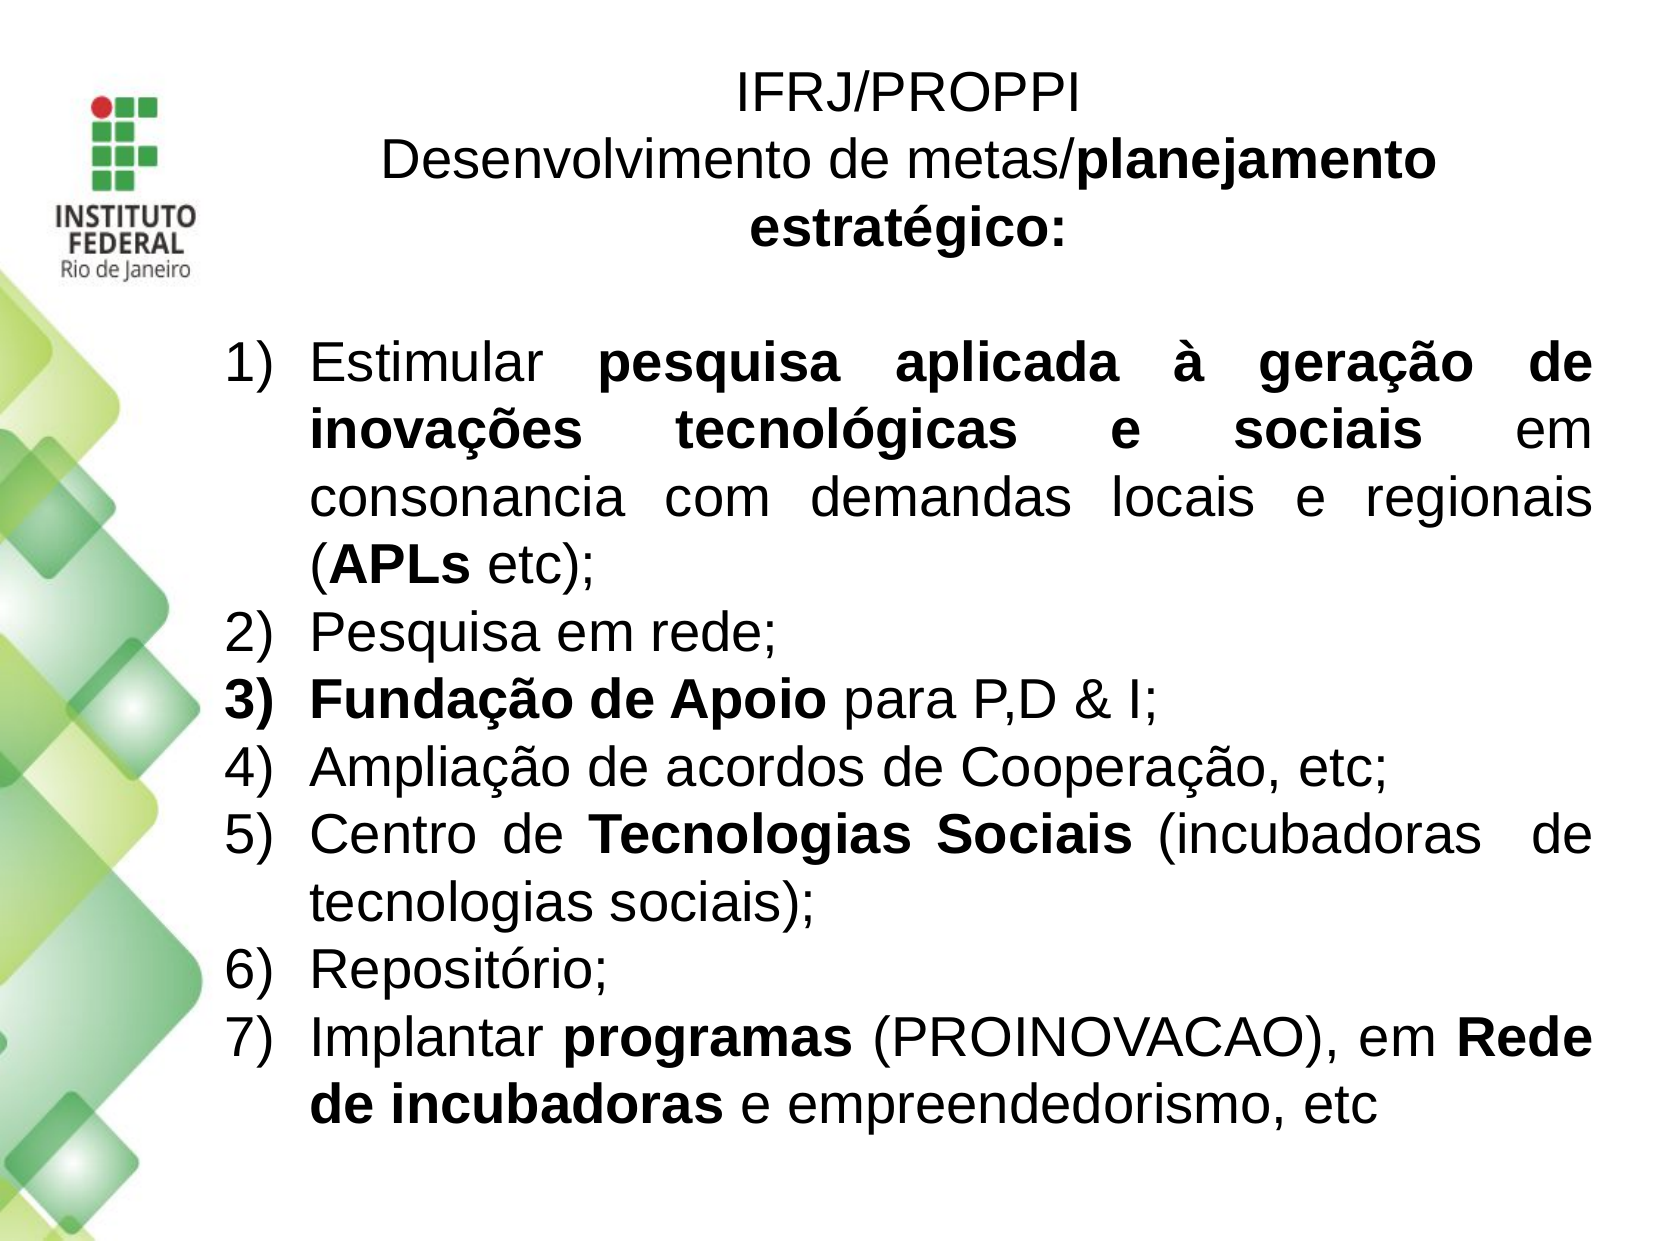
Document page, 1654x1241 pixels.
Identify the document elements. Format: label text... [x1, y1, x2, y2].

text_box IFRJ/PROPPI Desenvolvimento de metas/planejamento estratégico: Estimular pesquisa aplicada à geração de inovações tecnológicas e sociais em consonancia com demandas locais e regionais (APLs etc); Pesquisa em rede; Fundação de Apoio para P,D & I; Ampliação de acordos de Cooperação, etc; Centro de Tecnologias Sociais (incubadoras de tecnologias sociais); Repositório; Implantar programas (PROINOVACAO), em Rede de incubadoras e empreendedorismo, etc [208, 46, 1610, 1143]
picture [0, 0, 1654, 1241]
